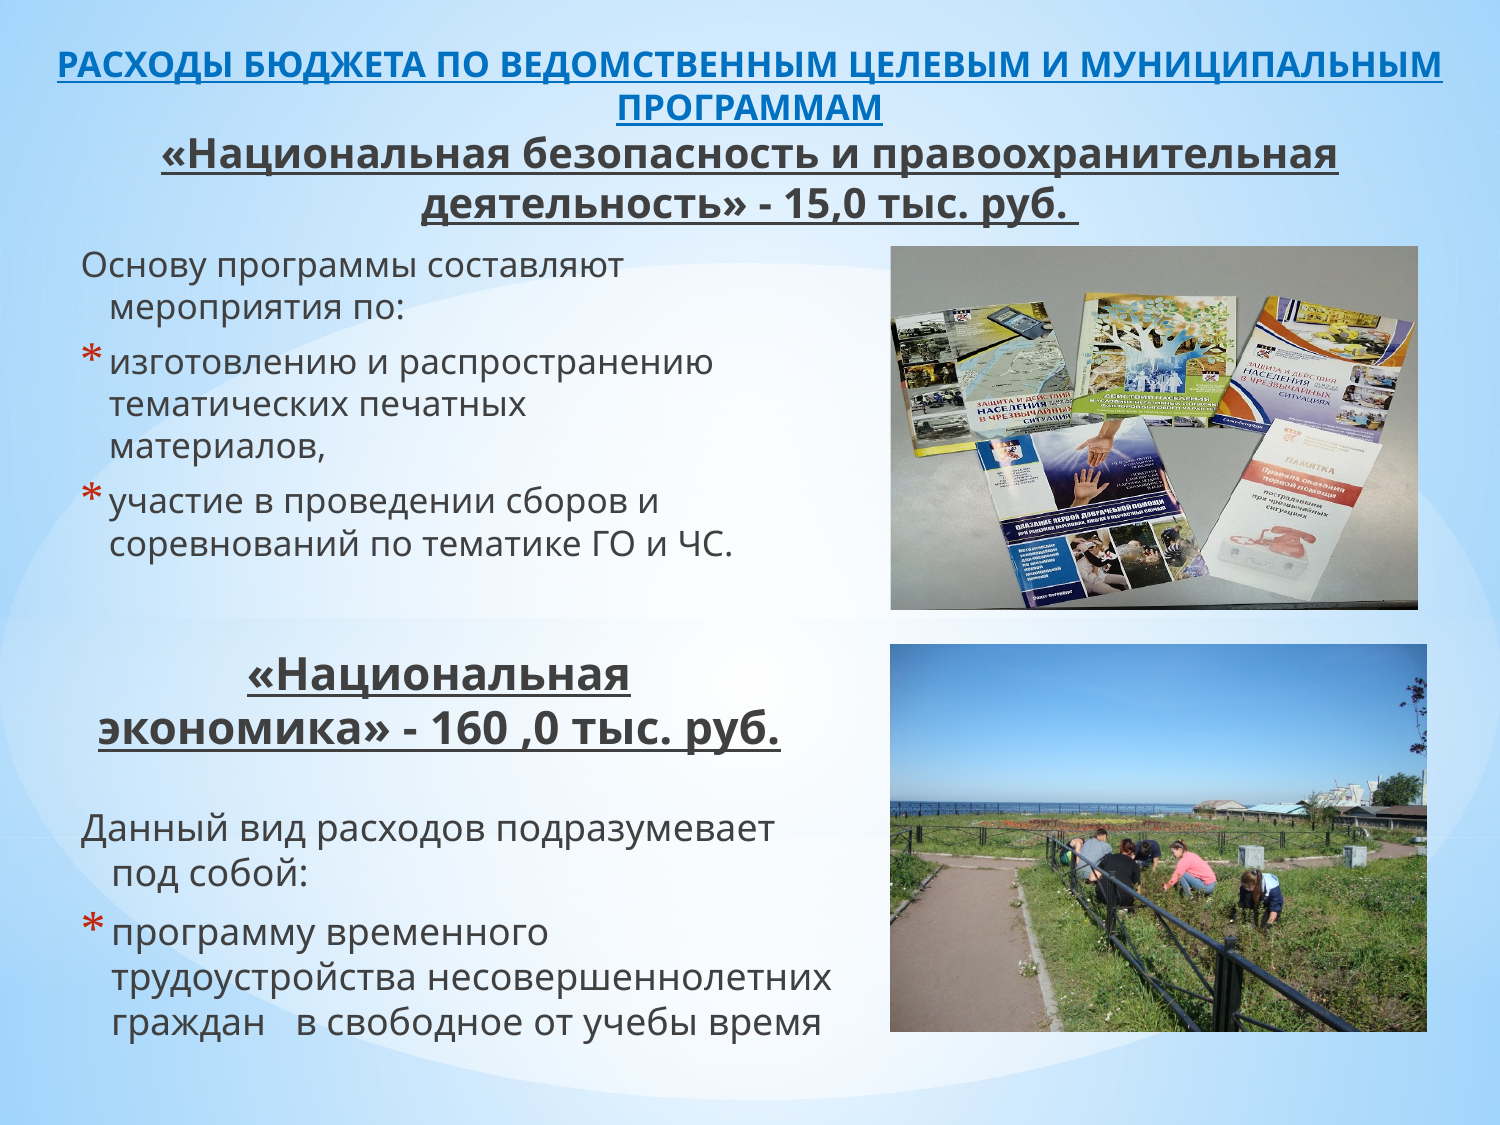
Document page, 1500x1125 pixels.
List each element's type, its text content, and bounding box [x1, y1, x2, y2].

picture [890, 644, 1427, 1032]
text_box РАСХОДЫ БЮДЖЕТА ПО ВЕДОМСТВЕННЫМ ЦЕЛЕВЫМ И МУНИЦИПАЛЬНЫМ ПРОГРАММАМ [23, 35, 1477, 135]
list «Национальная экономика» - 160 ,0 тыс. руб. [82, 644, 797, 762]
list Данный вид расходов подразумевает под собой: программу временного трудоустройства несовершеннолетних граждан в свободное от учебы время [58, 796, 856, 1067]
list Основу программы составляют мероприятия по: изготовлению и распространению тематических печатных материалов, участие в проведении сборов и соревнований по тематике ГО и ЧС. [58, 234, 763, 610]
picture [890, 245, 1419, 610]
list «Национальная безопасность и правоохранительная деятельность» - 15,0 тыс. руб. [58, 135, 1442, 235]
